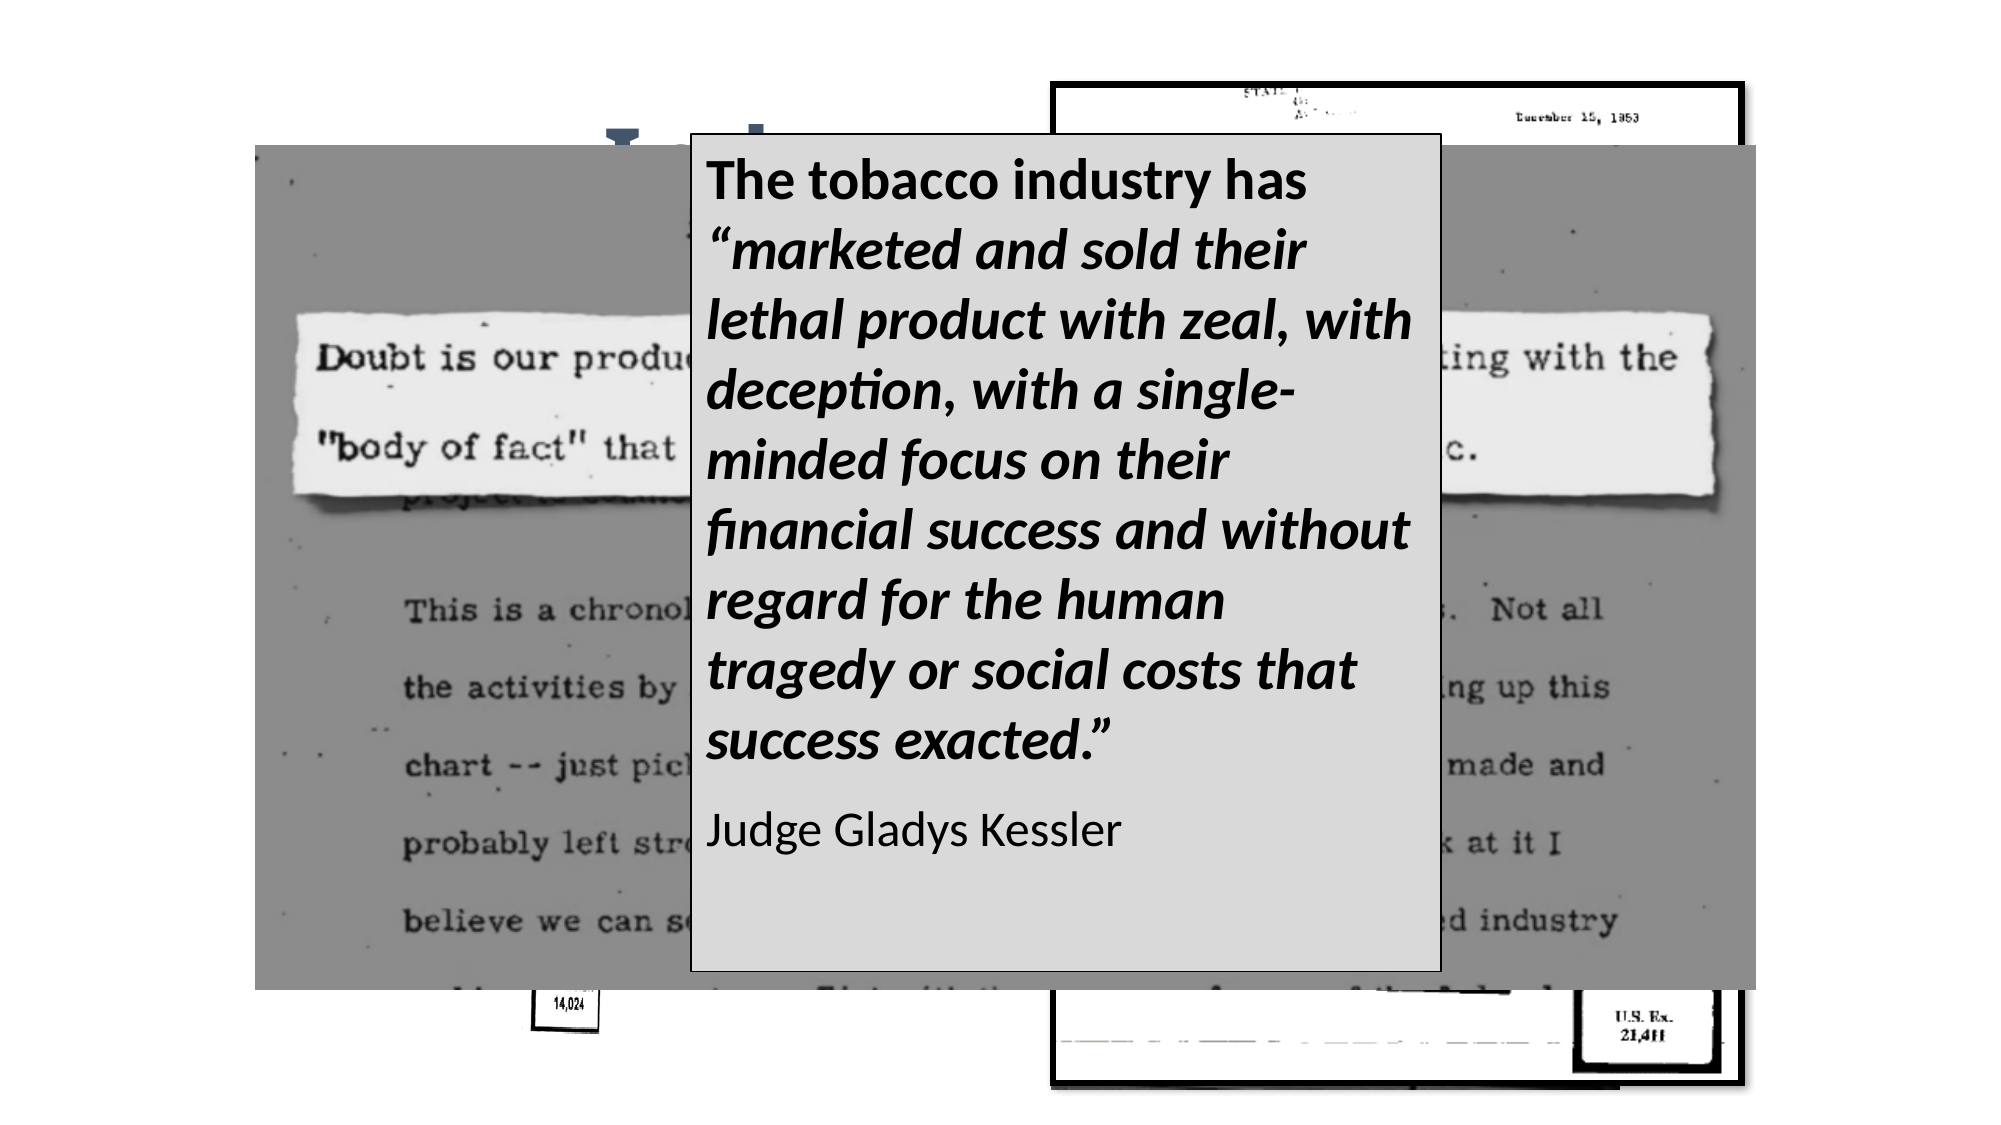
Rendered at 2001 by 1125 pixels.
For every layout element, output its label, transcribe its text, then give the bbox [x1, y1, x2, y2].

picture [255, 87, 1756, 1090]
title Industry Tactics [137, 59, 1863, 278]
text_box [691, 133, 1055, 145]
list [305, 990, 1001, 1050]
